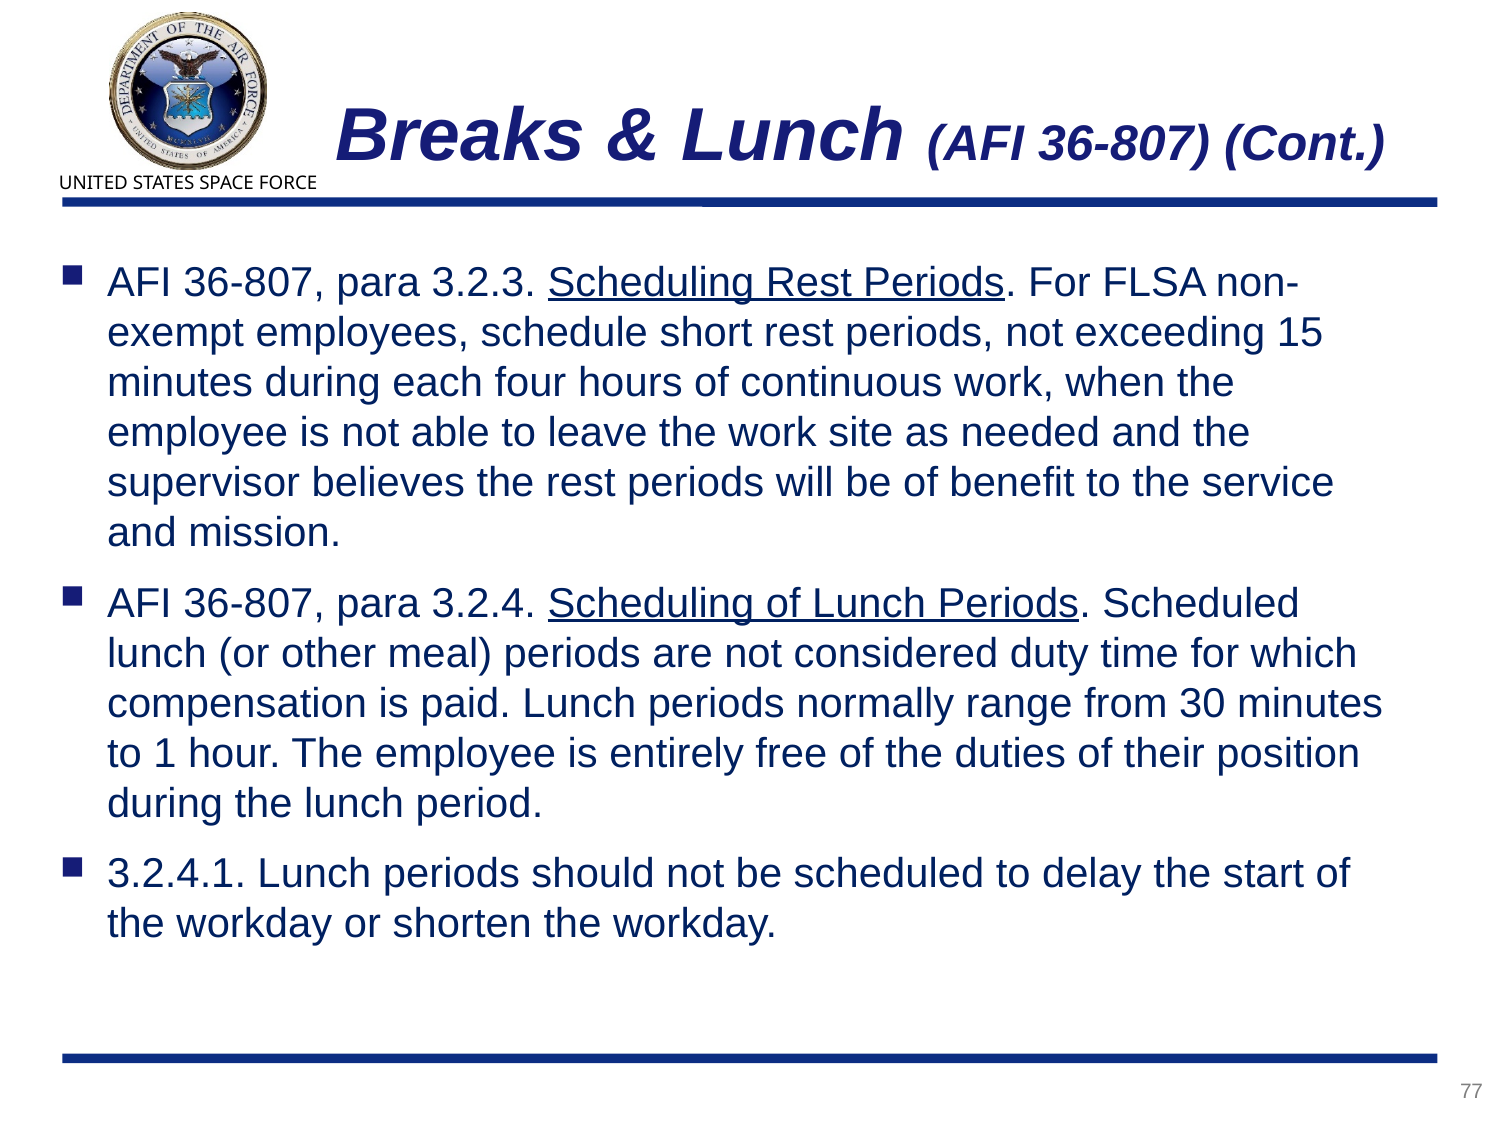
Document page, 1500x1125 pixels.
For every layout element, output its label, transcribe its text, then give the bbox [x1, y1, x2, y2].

list AFI 36-807, para 3.2.3. Scheduling Rest Periods. For FLSA non-exempt employees, schedule short rest periods, not exceeding 15 minutes during each four hours of continuous work, when the employee is not able to leave the work site as needed and the supervisor believes the rest periods will be of benefit to the service and mission. AFI 36-807, para 3.2.4. Scheduling of Lunch Periods. Scheduled lunch (or other meal) periods are not considered duty time for which compensation is paid. Lunch periods normally range from 30 minutes to 1 hour. The employee is entirely free of the duties of their position during the lunch period. 3.2.4.1. Lunch periods should not be scheduled to delay the start of the workday or shorten the workday. [45, 246, 1423, 1025]
picture [109, 12, 267, 170]
slide_number 77 [1310, 1070, 1499, 1121]
title Breaks & Lunch (AFI 36-807) (Cont.) [274, 36, 1447, 225]
